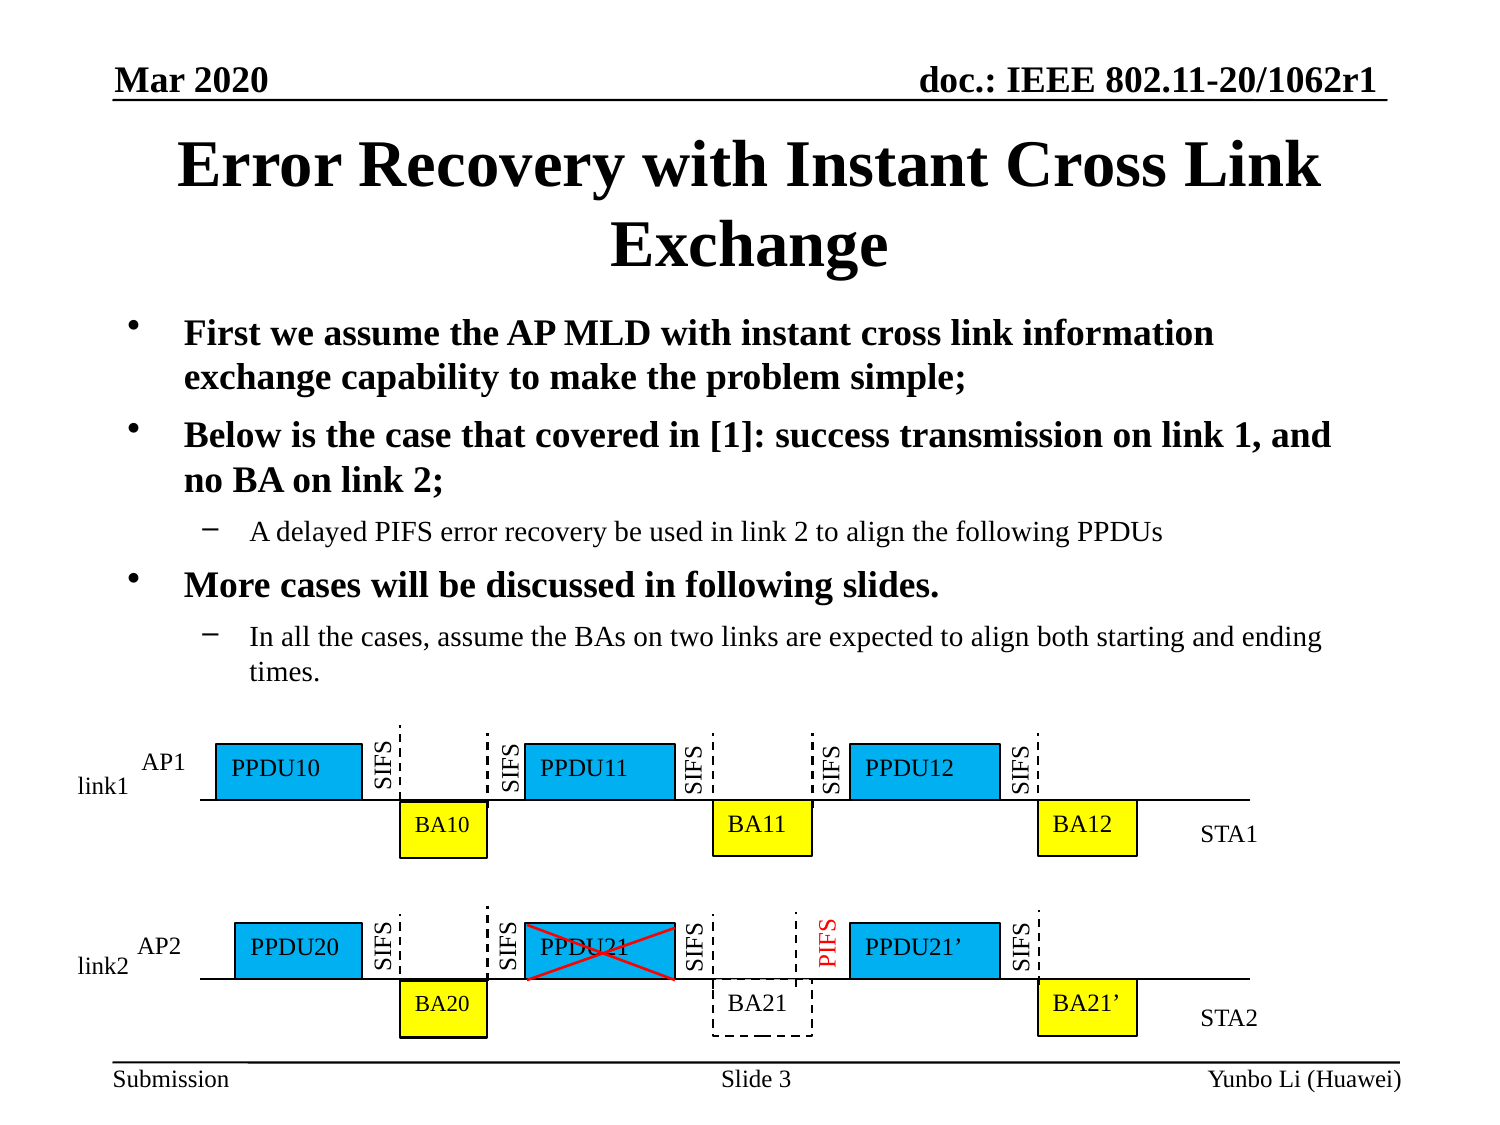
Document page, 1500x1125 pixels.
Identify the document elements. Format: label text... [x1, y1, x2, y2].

text_box PPDU21’ [850, 922, 996, 978]
text_box SIFS [488, 906, 529, 978]
title Error Recovery with Instant Cross Link Exchange [112, 112, 1388, 288]
text_box SIFS [669, 730, 715, 799]
text_box STA1 [1185, 810, 1274, 855]
text_box BA10 [399, 809, 488, 859]
text_box link2 [62, 941, 145, 987]
text_box SIFS [358, 906, 404, 978]
text_box SIFS [996, 907, 1042, 978]
text_box BA21 [712, 987, 813, 1036]
text_box BA11 [712, 809, 813, 857]
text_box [526, 927, 676, 981]
text_box AP1 [126, 737, 201, 783]
text_box SIFS [670, 907, 716, 978]
text_box BA20 [399, 987, 488, 1038]
text_box PPDU20 [235, 922, 358, 978]
text_box AP2 [122, 921, 197, 967]
text_box SIFS [358, 725, 399, 799]
text_box PIFS [803, 903, 848, 978]
text_box SIFS [486, 728, 531, 799]
text_box STA2 [1185, 994, 1274, 1039]
text_box PPDU11 [531, 743, 669, 799]
list First we assume the AP MLD with instant cross link information exchange capability to make the problem simple; Below is the case that covered in [1]: success transmission on link 1, and no BA on link 2; A delayed PIFS error recovery be used in link 2 to align the following PPDUs More cases will be discussed in following slides. In all the cases, assume the BAs on two links are expected to align both starting and ending times. [112, 299, 1388, 681]
text_box PPDU12 [852, 743, 996, 799]
text_box SIFS [996, 730, 1041, 799]
text_box SIFS [807, 730, 852, 799]
text_box BA21’ [1037, 987, 1138, 1036]
text_box PPDU10 [216, 743, 363, 799]
text_box link1 [62, 762, 145, 808]
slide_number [114, 54, 271, 101]
footer Yunbo Li (Huawei) [1204, 1061, 1402, 1093]
slide_number Slide 3 [712, 1061, 800, 1093]
text_box BA12 [1037, 809, 1138, 857]
